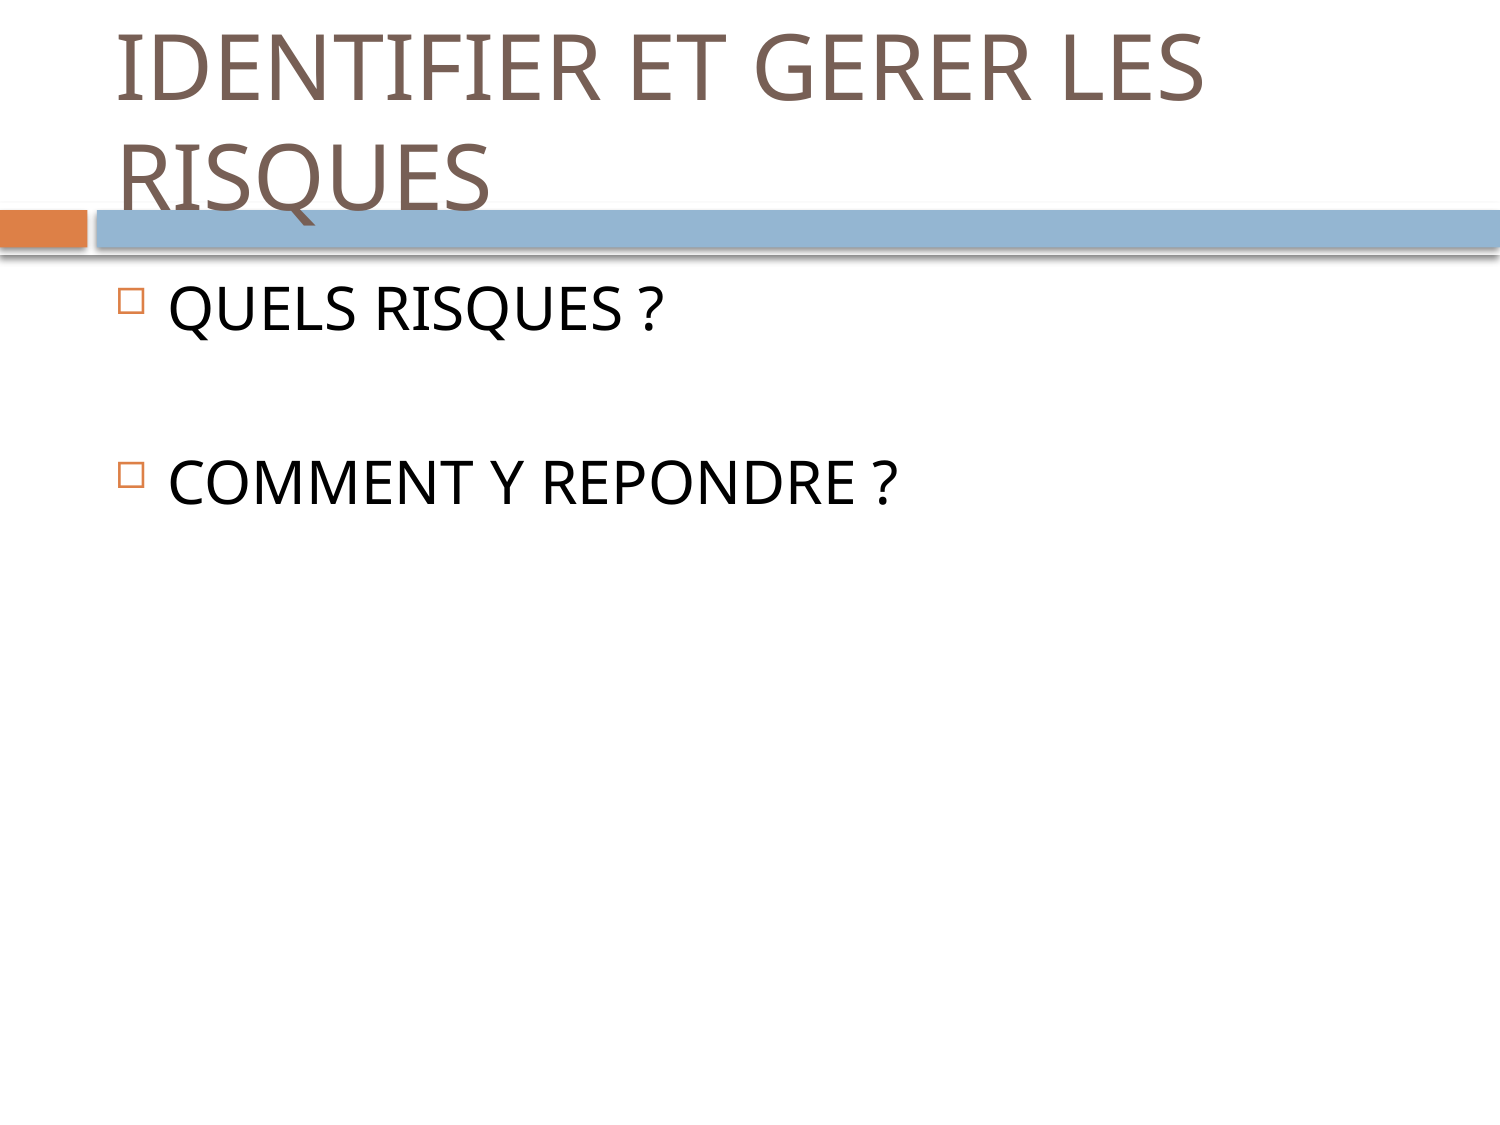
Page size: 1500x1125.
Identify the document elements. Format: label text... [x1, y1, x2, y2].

title IDENTIFIER ET GERER LES RISQUES [100, 37, 1438, 200]
list QUELS RISQUES ? COMMENT Y REPONDRE ? [100, 262, 1438, 1000]
